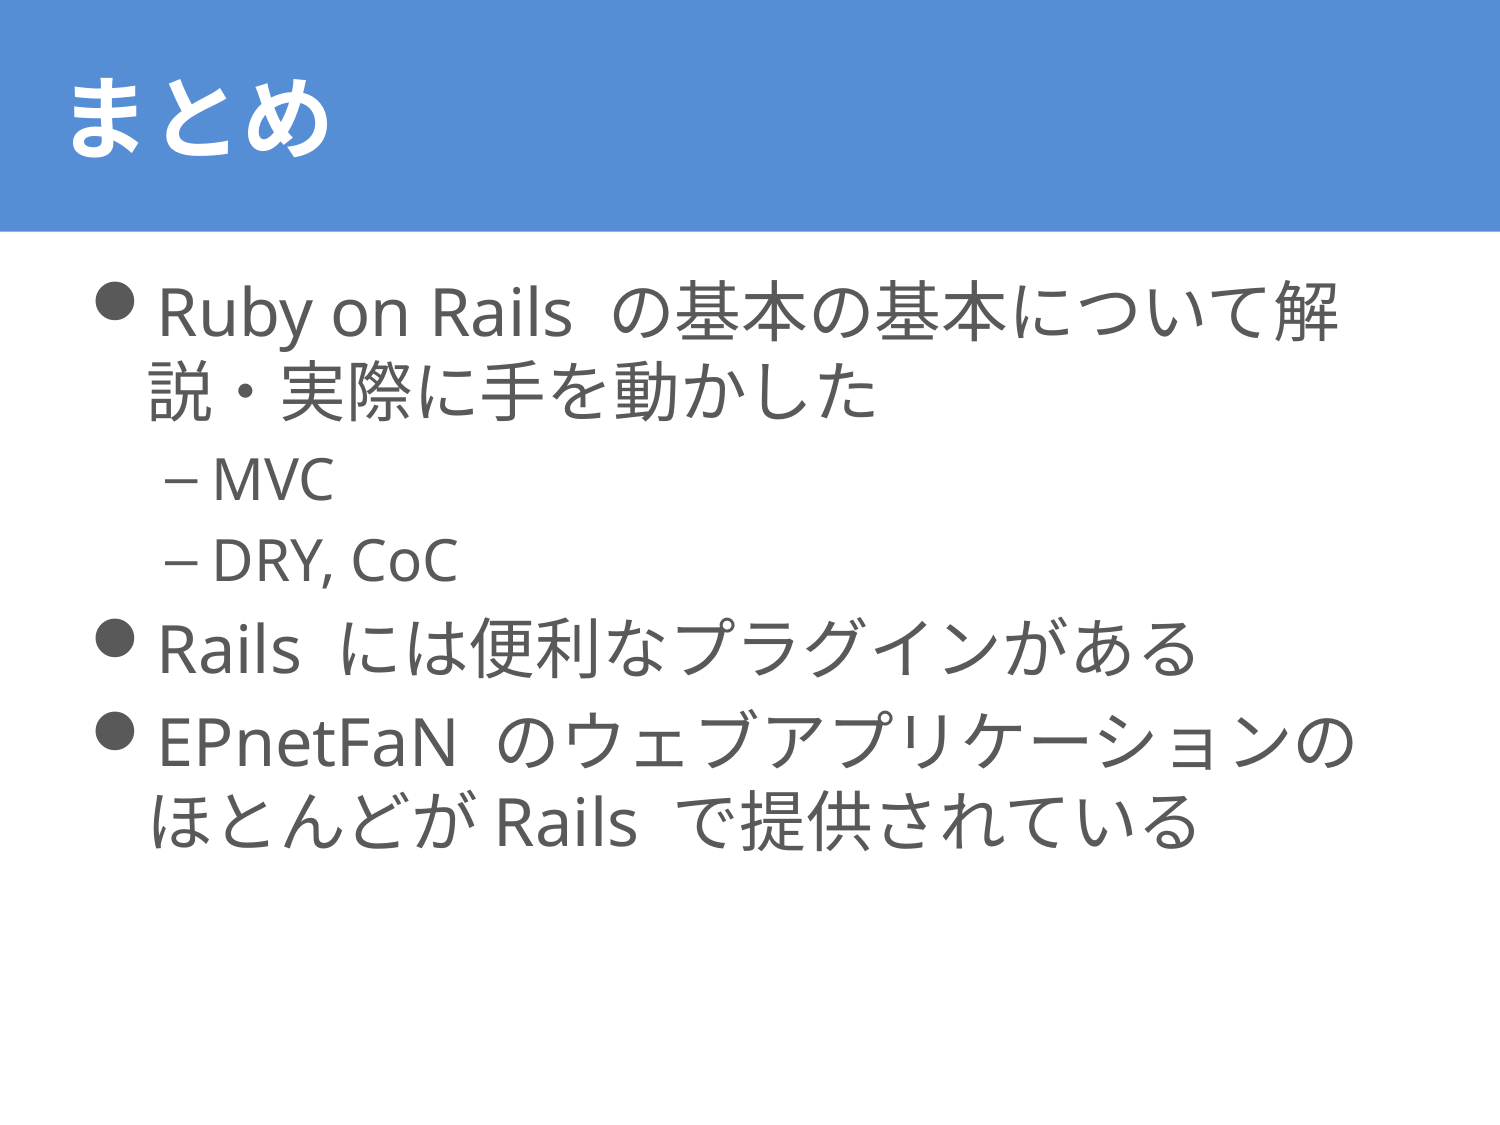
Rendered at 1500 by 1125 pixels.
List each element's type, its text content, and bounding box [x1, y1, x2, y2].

list Ruby on Rails の基本の基本について解説・実際に手を動かした MVC DRY, CoC Rails には便利なプラグインがある EPnetFaN のウェブアプリケーションのほとんどがRails で提供されている [75, 262, 1425, 1005]
title まとめ [0, 0, 1500, 232]
